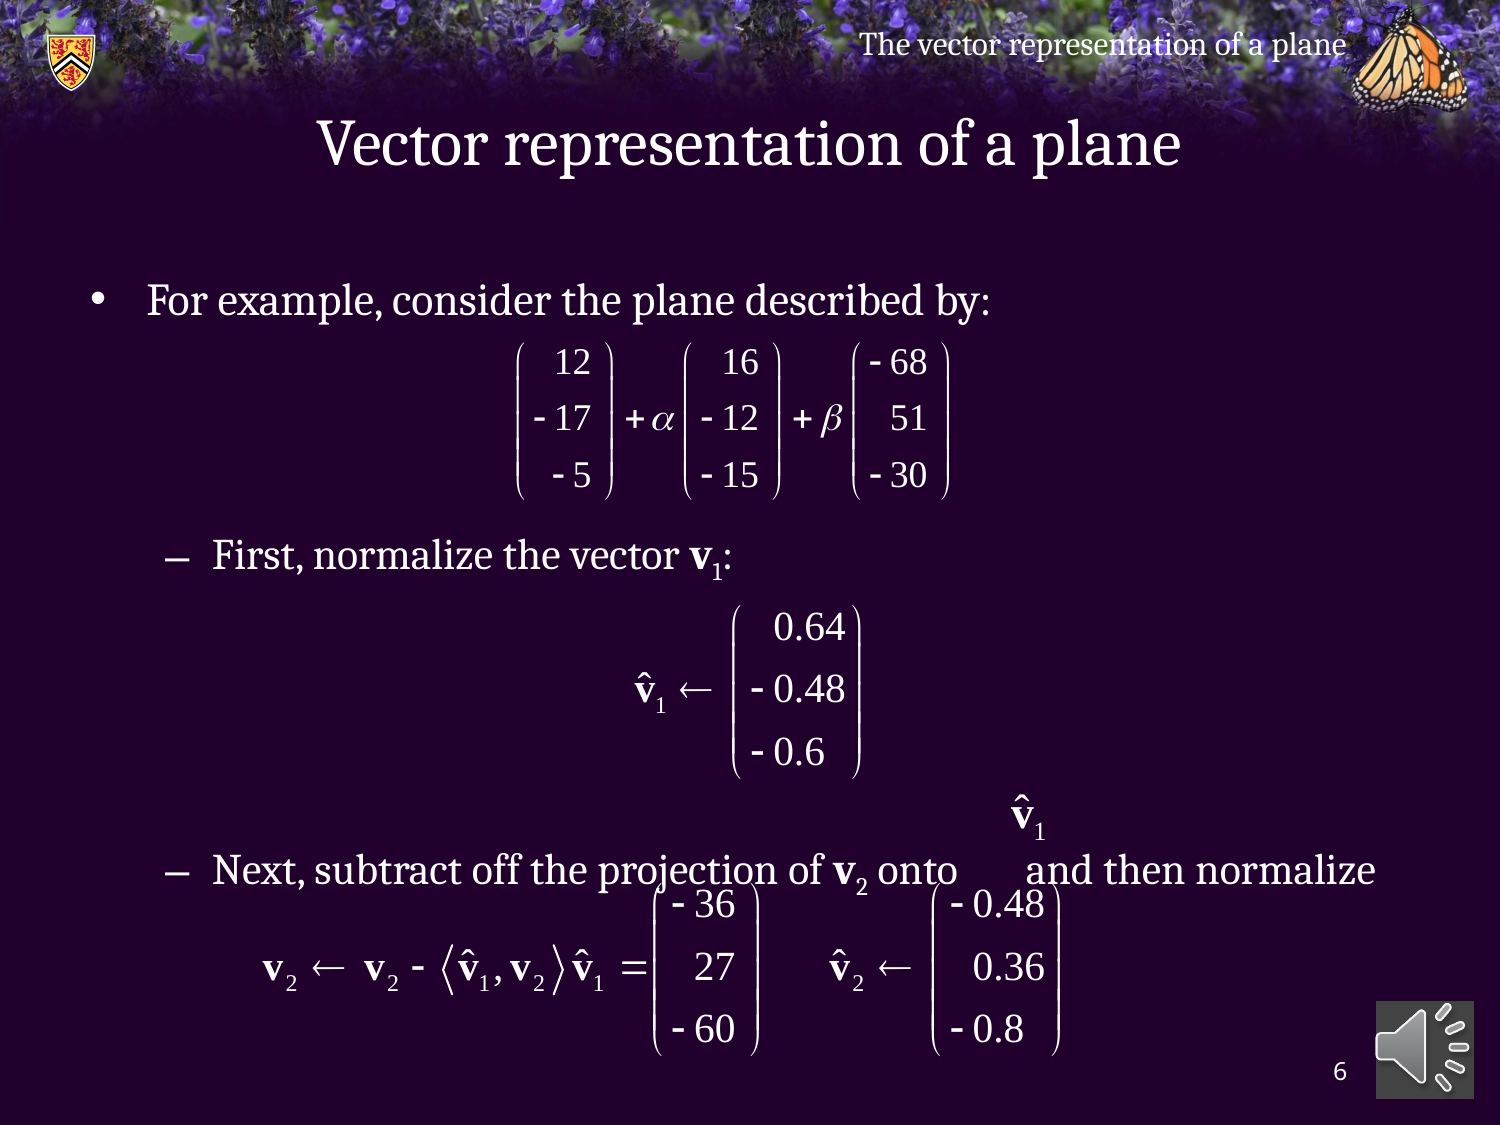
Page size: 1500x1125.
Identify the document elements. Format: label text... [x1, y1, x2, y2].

slide_number 6 [1187, 1042, 1363, 1103]
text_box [625, 594, 875, 791]
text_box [253, 872, 773, 1068]
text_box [820, 872, 1074, 1068]
title Vector representation of a plane [75, 45, 1425, 233]
list For example, consider the plane described by: First, normalize the vector v1: Next, subtract off the projection of v2 onto and then normalize [75, 262, 1393, 1005]
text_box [1000, 783, 1057, 852]
footer The vector representation of a plane [320, 12, 1363, 73]
picture [0, 0, 1500, 1125]
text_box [507, 332, 961, 511]
